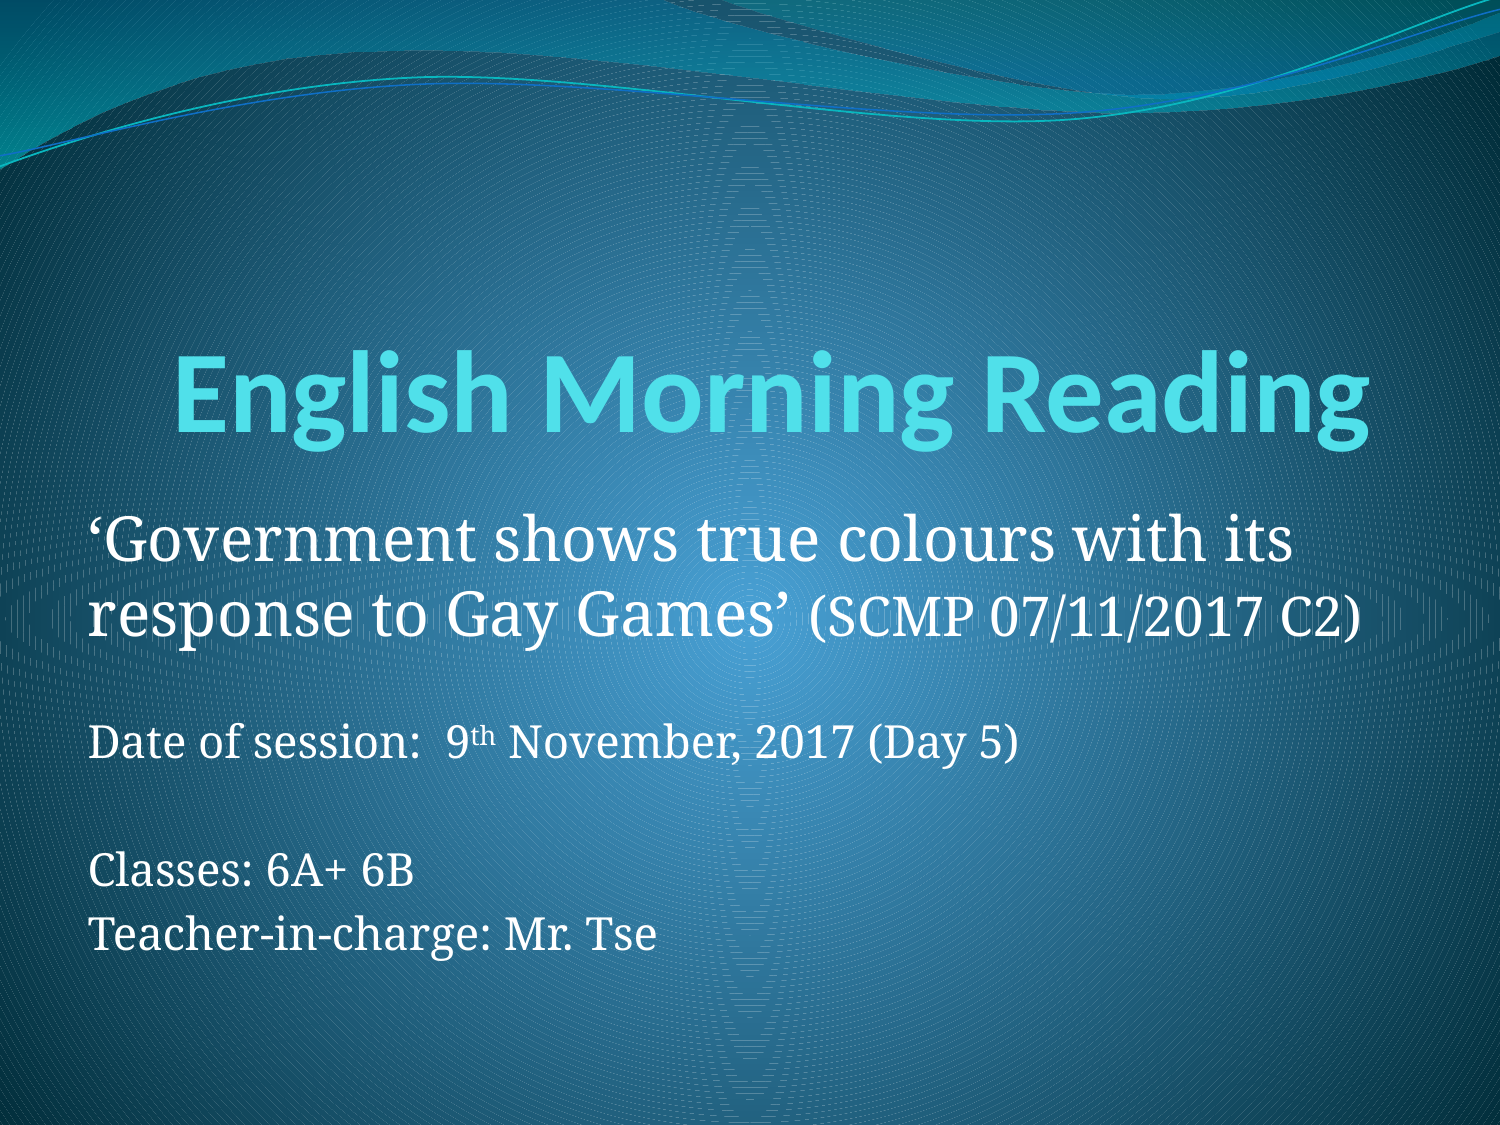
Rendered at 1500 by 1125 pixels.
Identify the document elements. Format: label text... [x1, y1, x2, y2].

subtitle ‘Government shows true colours with its response to Gay Games’ (SCMP 07/11/2017 C2) Date of session: 9th November, 2017 (Day 5) Classes: 6A+ 6B Teacher-in-charge: Mr. Tse [87, 491, 1376, 988]
title English Morning Reading [87, 224, 1376, 457]
